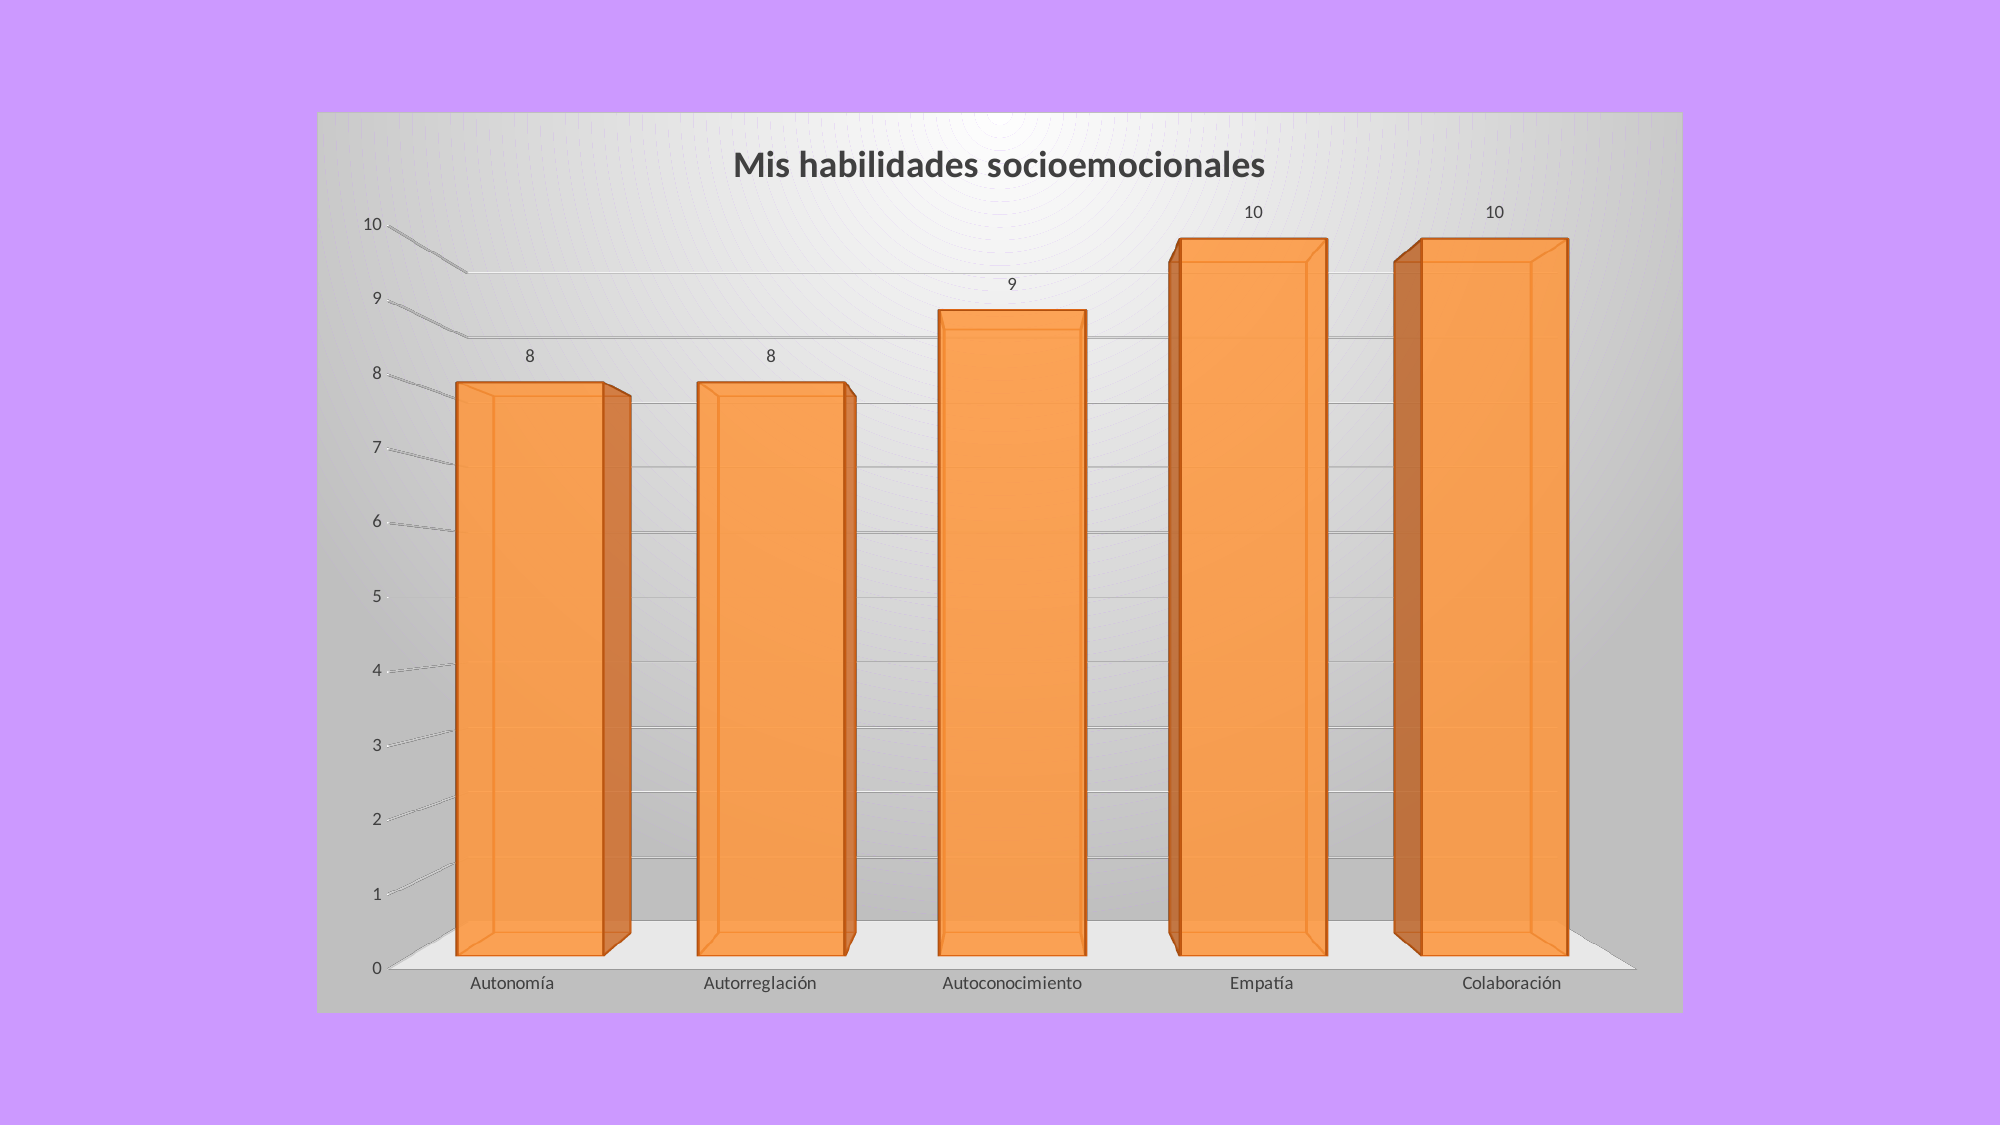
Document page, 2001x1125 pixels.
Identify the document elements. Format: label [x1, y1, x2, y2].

chart [316, 111, 1684, 1014]
